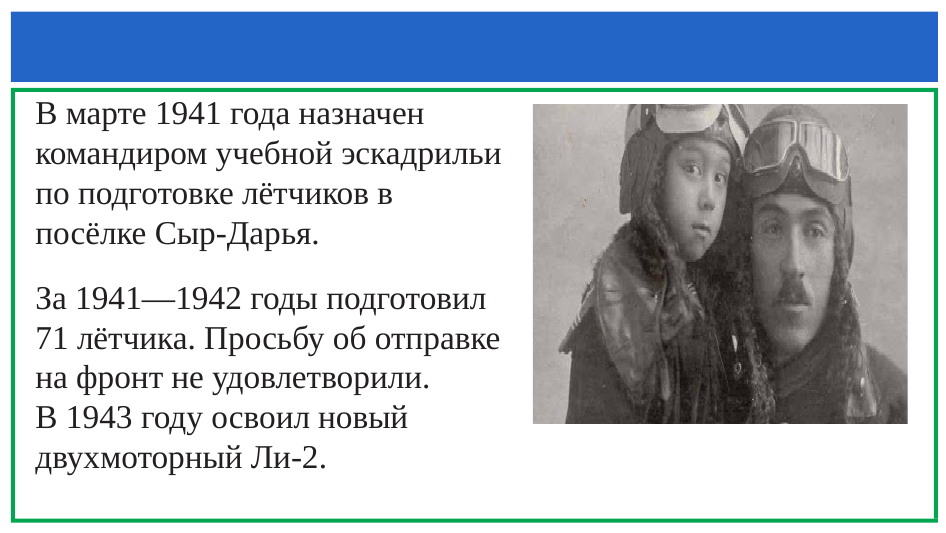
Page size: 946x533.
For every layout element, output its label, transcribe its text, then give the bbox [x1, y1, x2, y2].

picture [532, 103, 908, 424]
list В марте 1941 года назначен командиром учебной эскадрильи по подготовке лётчиков в посёлке Сыр-Дарья. За 1941—1942 годы подготовил 71 лётчика. Просьбу об отправке на фронт не удовлетворили. В 1943 году освоил новый двухмоторный Ли-2. [35, 91, 511, 533]
